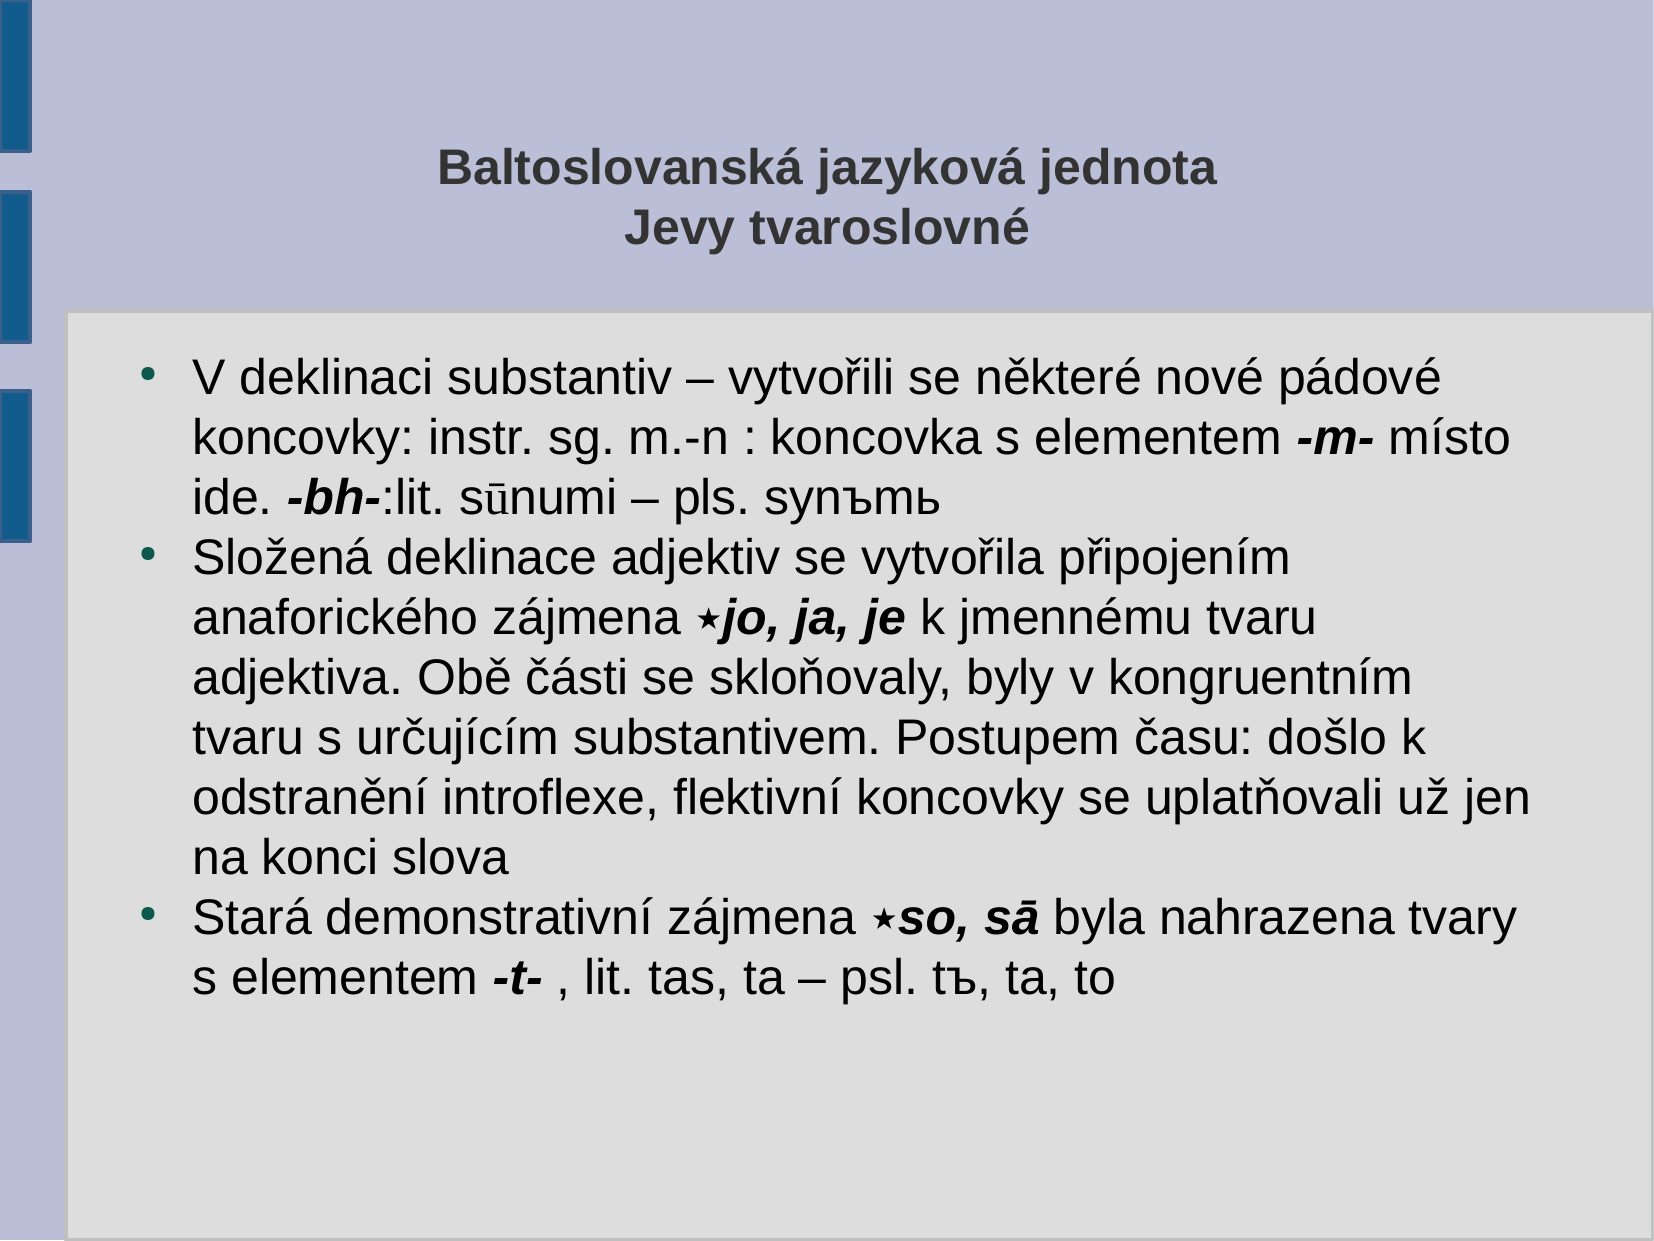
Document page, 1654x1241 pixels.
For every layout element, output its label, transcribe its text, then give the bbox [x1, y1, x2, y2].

list V deklinaci substantiv – vytvořili se některé nové pádové koncovky: instr. sg. m.-n : koncovka s elementem -m- místo ide. -bh-:lit. sūnumi – pls. synъmь Složená deklinace adjektiv se vytvořila připojením anaforického zájmena ٭jo, ja, je k jmennému tvaru adjektiva. Obě části se skloňovaly, byly v kongruentním tvaru s určujícím substantivem. Postupem času: došlo k odstranění introflexe, flektivní koncovky se uplatňovali už jen na konci slova Stará demonstrativní zájmena ٭so, sā byla nahrazena tvary s elementem -t- , lit. tas, ta – psl. tъ, ta, to [121, 344, 1534, 1127]
title Baltoslovanská jazyková jednota Jevy tvaroslovné [121, 90, 1534, 299]
